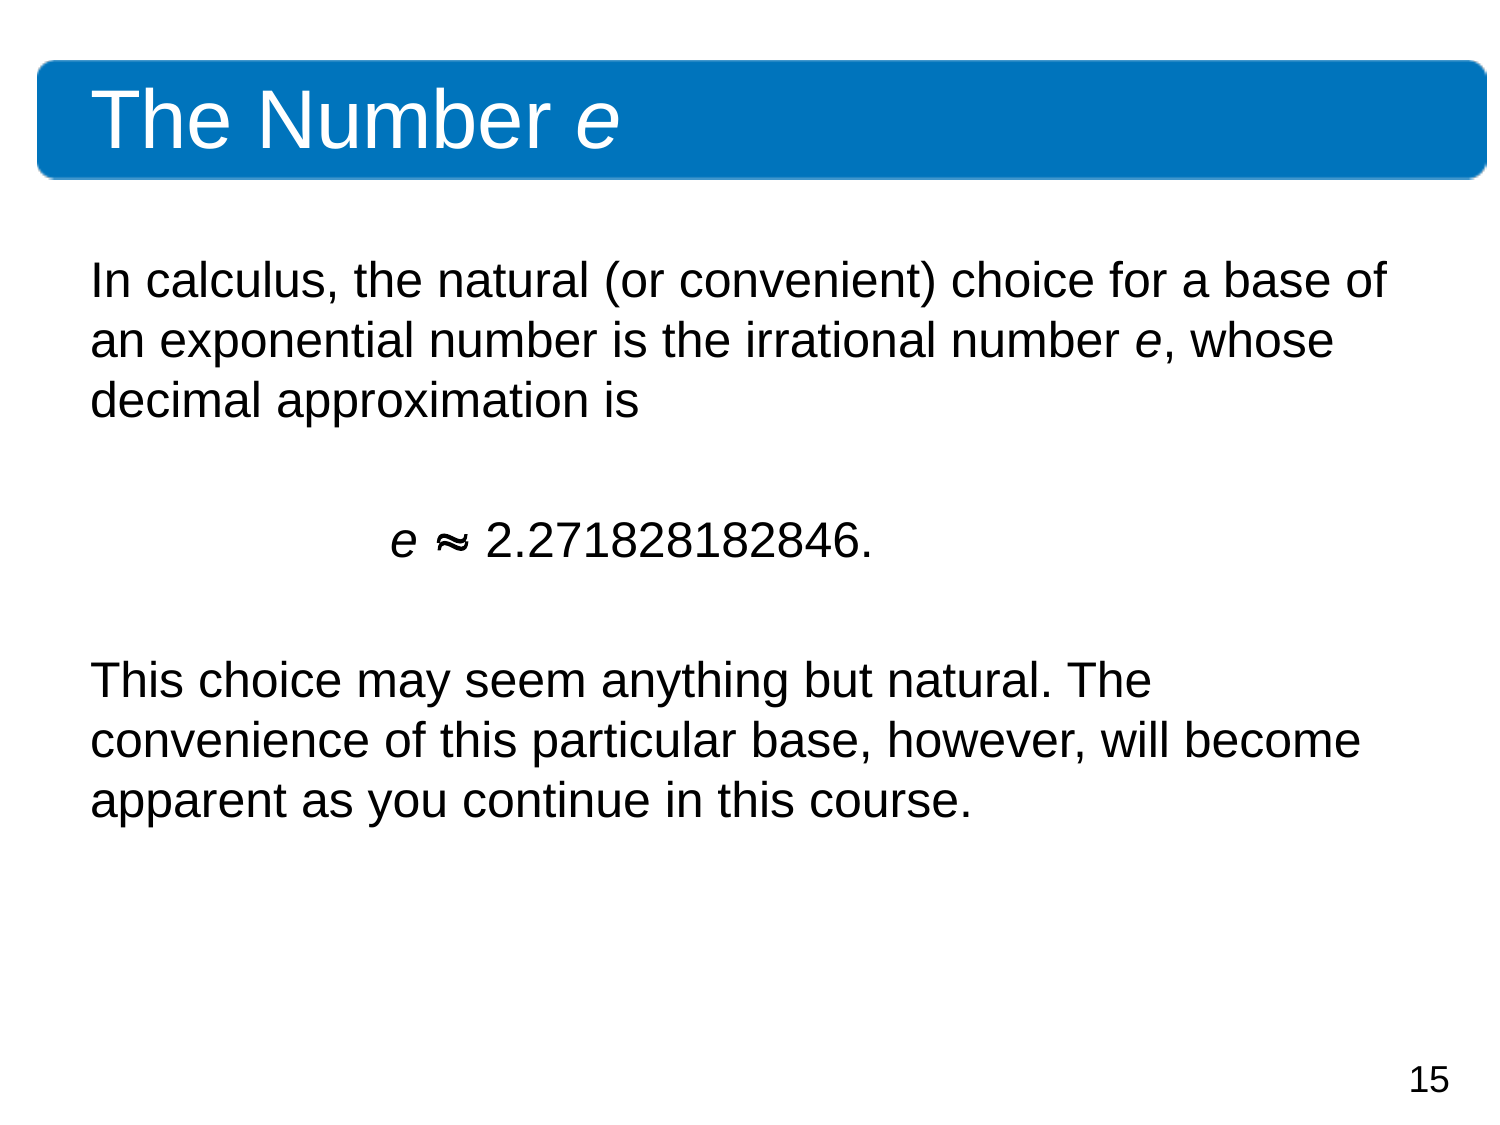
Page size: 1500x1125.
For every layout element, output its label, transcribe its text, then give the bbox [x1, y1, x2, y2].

title The Number e [74, 56, 1439, 173]
picture [37, 60, 1487, 180]
list In calculus, the natural (or convenient) choice for a base of an exponential number is the irrational number e, whose decimal approximation is e  2.271828182846. This choice may seem anything but natural. The convenience of this particular base, however, will become apparent as you continue in this course. [74, 239, 1426, 1076]
